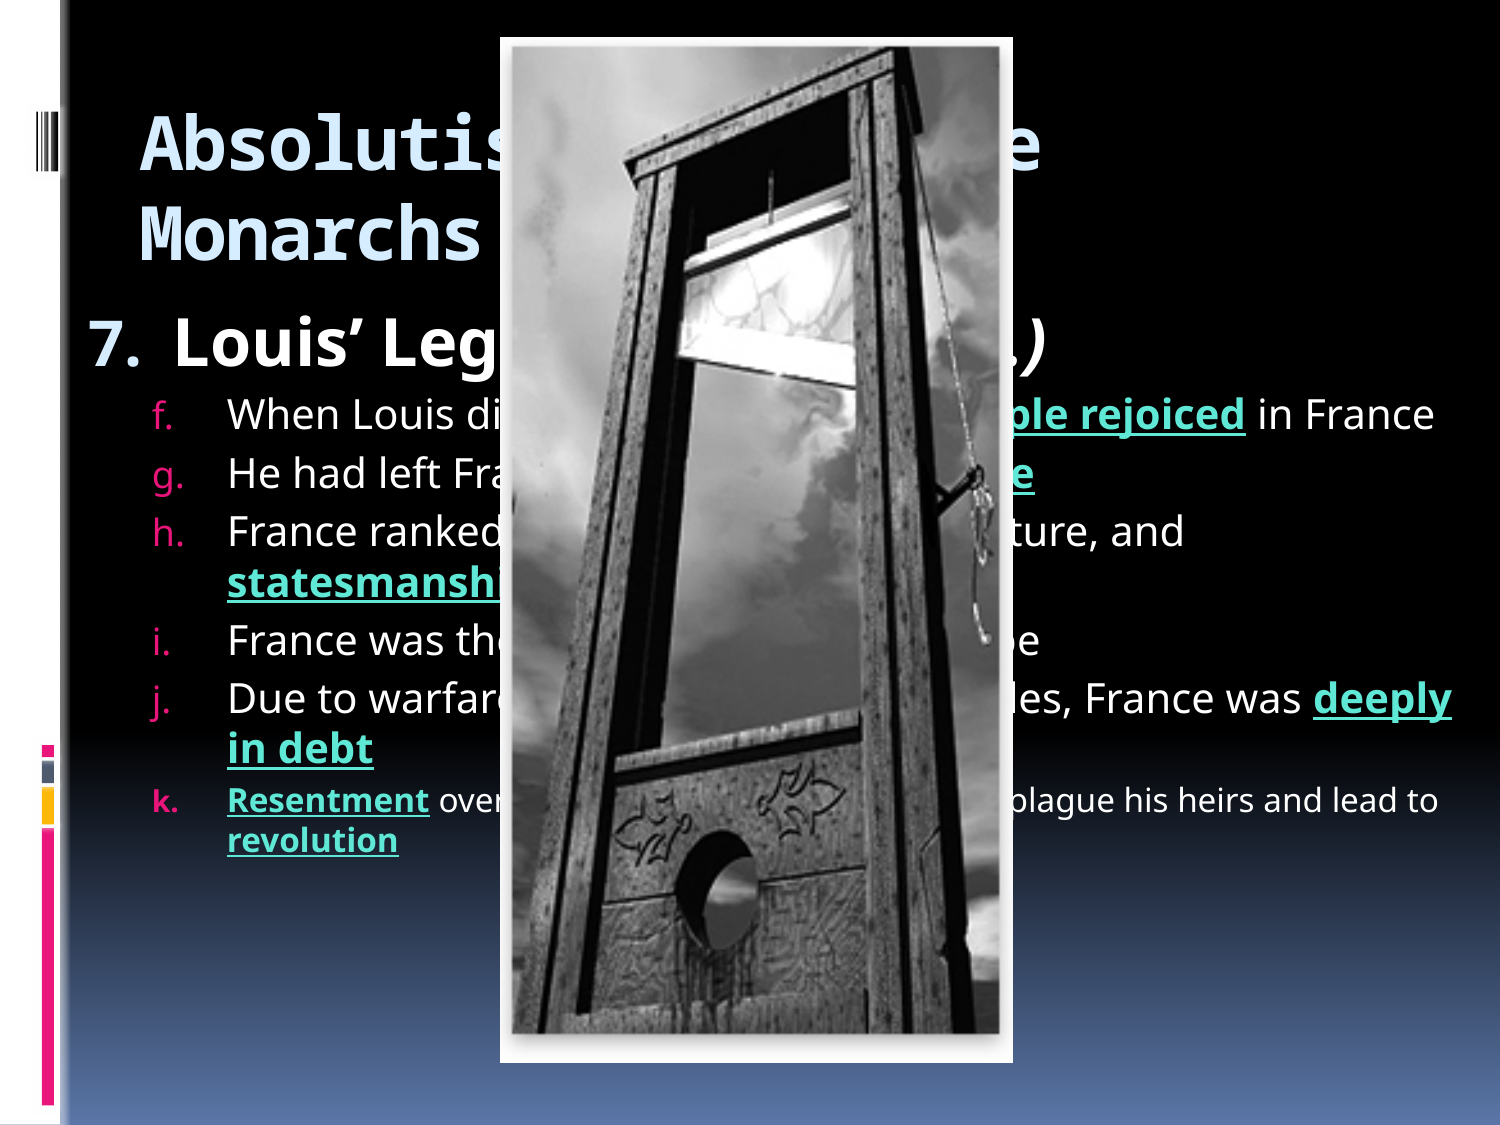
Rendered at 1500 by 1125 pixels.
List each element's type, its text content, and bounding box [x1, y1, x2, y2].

title Absolutism & Absolute Monarchs [125, 87, 492, 238]
list Louis’ Legacy (continued…) When Louis died in his bed in 1715, people rejoiced in France He had left France a very powerful state France ranked #1 in Europe in art, literature, and statesmanship France was the military leader of Europe Due to warfare and the palace at Versailles, France was deeply in debt Resentment over the tax burden of the poor was plague his heirs and lead to revolution [62, 292, 492, 1043]
title Absolutism & Absolute Monarchs [1021, 87, 1400, 238]
picture [499, 37, 1013, 1063]
list Louis’ Legacy (continued…) When Louis died in his bed in 1715, people rejoiced in France He had left France a very powerful state France ranked #1 in Europe in art, literature, and statesmanship France was the military leader of Europe Due to warfare and the palace at Versailles, France was deeply in debt Resentment over the tax burden of the poor was plague his heirs and lead to revolution [1021, 292, 1500, 1043]
